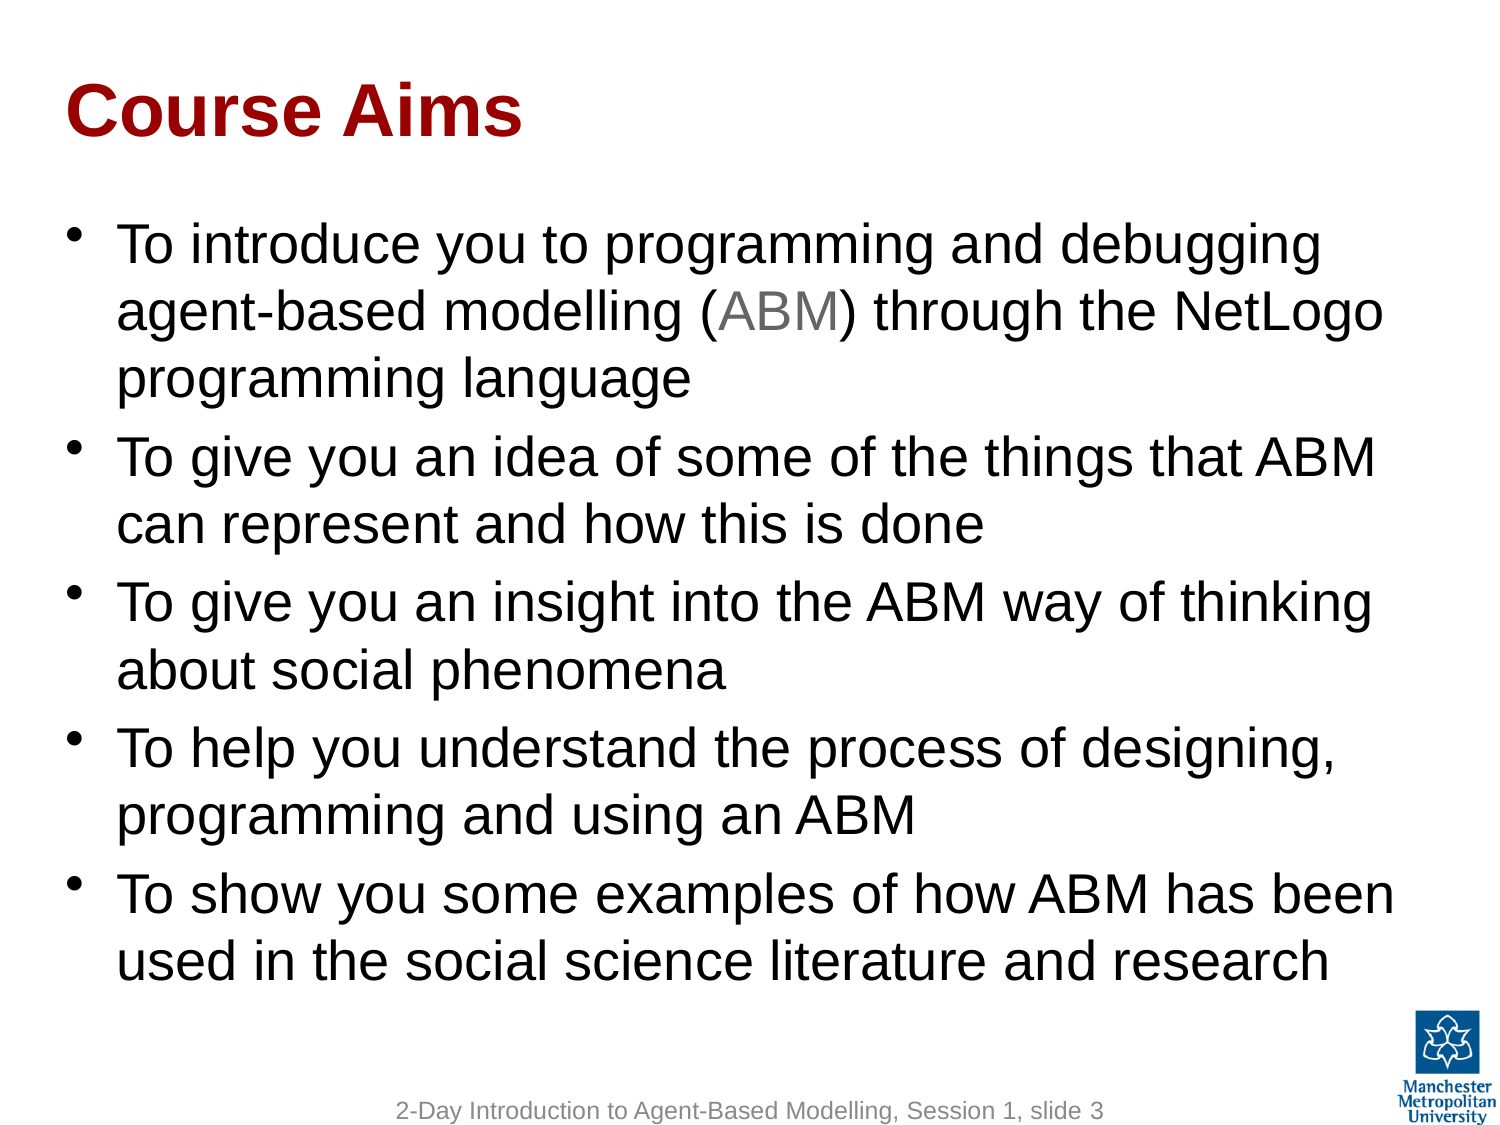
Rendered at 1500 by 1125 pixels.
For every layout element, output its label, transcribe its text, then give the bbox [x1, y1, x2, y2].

list To introduce you to programming and debugging agent-based modelling (ABM) through the NetLogo programming language To give you an idea of some of the things that ABM can represent and how this is done To give you an insight into the ABM way of thinking about social phenomena To help you understand the process of designing, programming and using an ABM To show you some examples of how ABM has been used in the social science literature and research [50, 200, 1438, 1050]
title Course Aims [50, 37, 1442, 175]
footer 2-Day Introduction to Agent-Based Modelling, Session 1, slide 3 [0, 1093, 1500, 1125]
picture [1393, 999, 1500, 1093]
